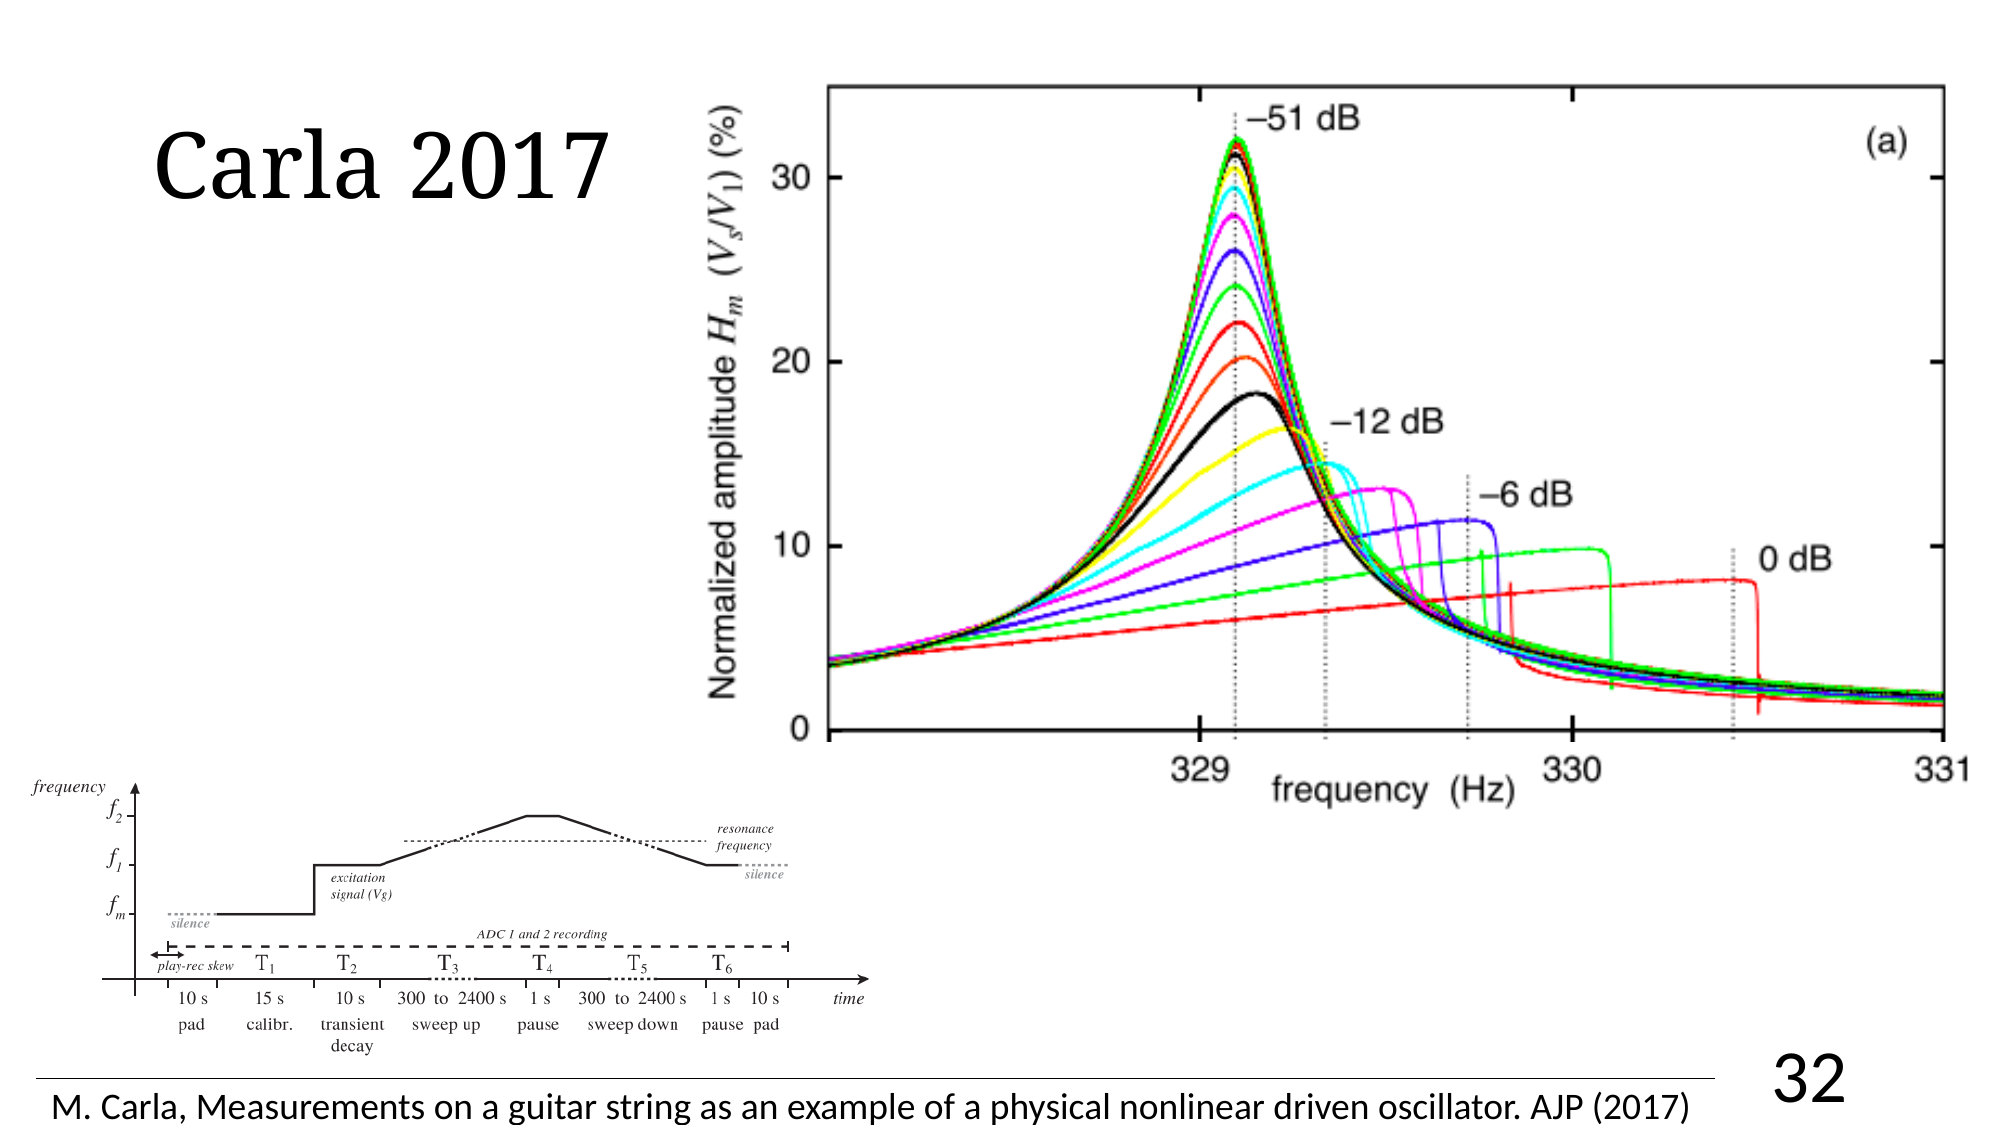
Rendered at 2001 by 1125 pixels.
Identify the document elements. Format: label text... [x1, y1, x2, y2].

text_box M. Carla, Measurements on a guitar string as an example of a physical nonlinear driven oscillator. AJP (2017) [36, 1074, 1844, 1125]
title Carla 2017 [137, 59, 677, 278]
picture [14, 753, 881, 1066]
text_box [677, 48, 1985, 835]
slide_number 32 [1412, 1042, 1863, 1103]
